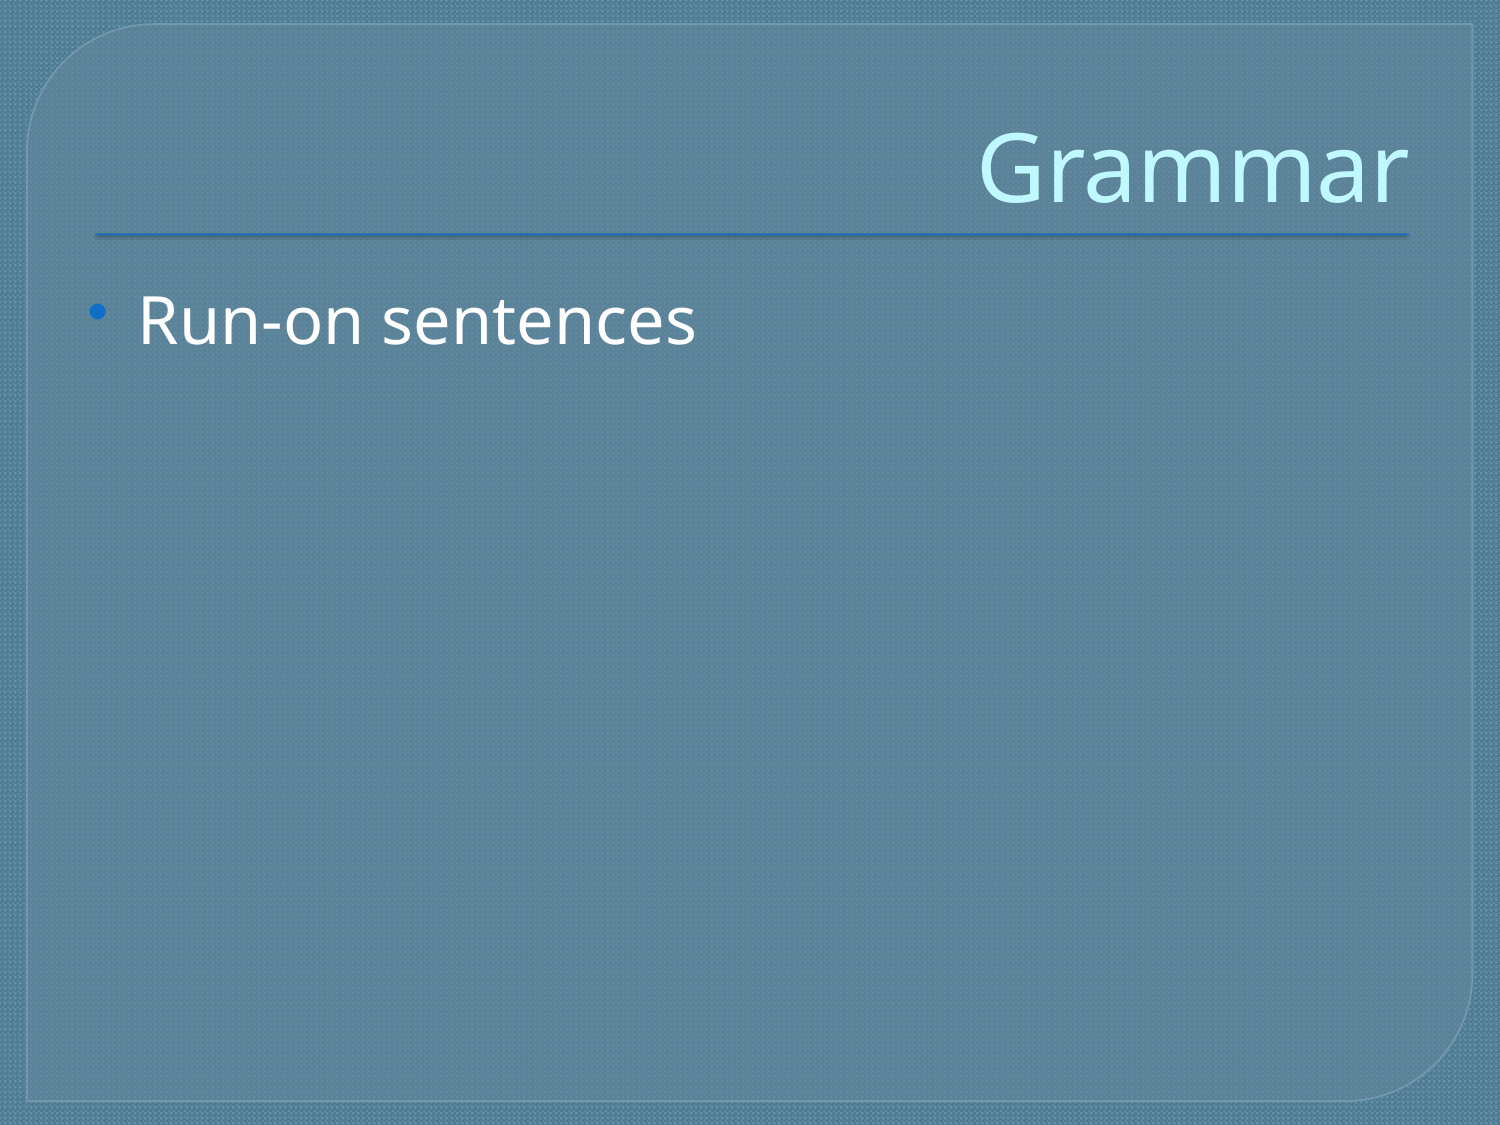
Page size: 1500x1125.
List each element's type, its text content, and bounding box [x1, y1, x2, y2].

title Grammar [75, 41, 1425, 230]
list Run-on sentences [75, 270, 1425, 1013]
